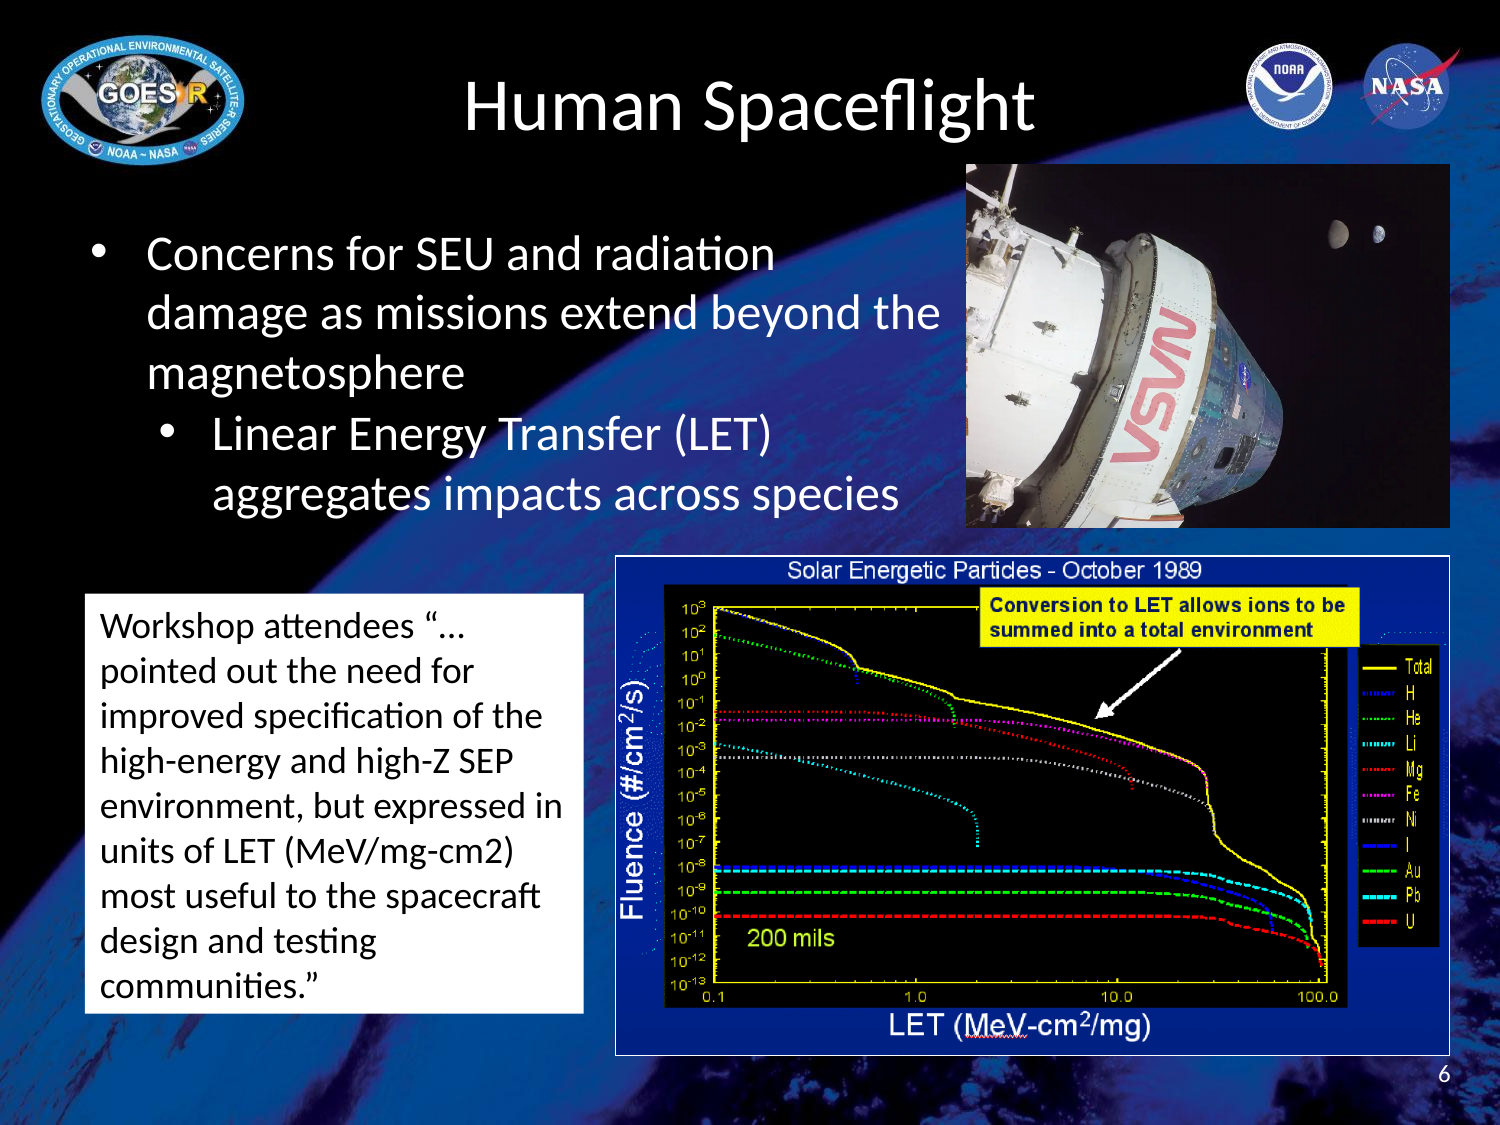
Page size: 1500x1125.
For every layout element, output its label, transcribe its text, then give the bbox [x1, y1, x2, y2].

title Human Spaceflight [225, 21, 1277, 180]
slide_number ‹#› [1353, 1042, 1466, 1103]
list Concerns for SEU and radiation damage as missions extend beyond the magnetosphere Linear Energy Transfer (LET) aggregates impacts across species [75, 212, 959, 548]
text_box Workshop attendees “…pointed out the need for improved specification of the high-energy and high-Z SEP environment, but expressed in units of LET (MeV/mg-cm2) most useful to the spacecraft design and testing communities.” [84, 593, 584, 1014]
picture [0, 0, 1500, 1125]
